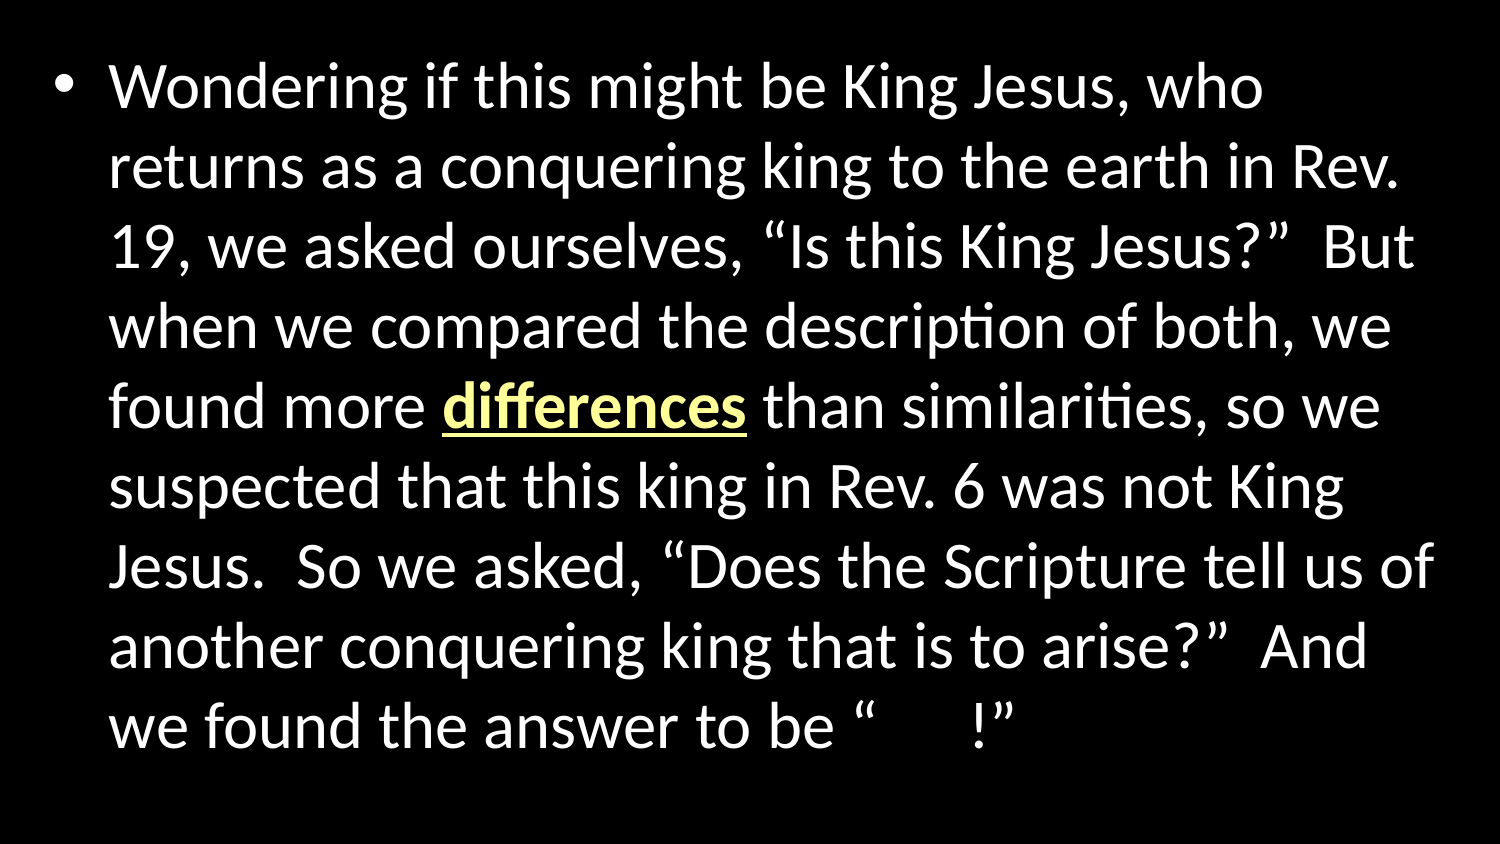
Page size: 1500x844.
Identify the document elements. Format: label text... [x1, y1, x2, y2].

list Wondering if this might be King Jesus, who returns as a conquering king to the earth in Rev. 19, we asked ourselves, “Is this King Jesus?” But when we compared the description of both, we found more differences than similarities, so we suspected that this king in Rev. 6 was not King Jesus. So we asked, “Does the Scripture tell us of another conquering king that is to arise?” And we found the answer to be “Yes!” [37, 34, 1463, 844]
